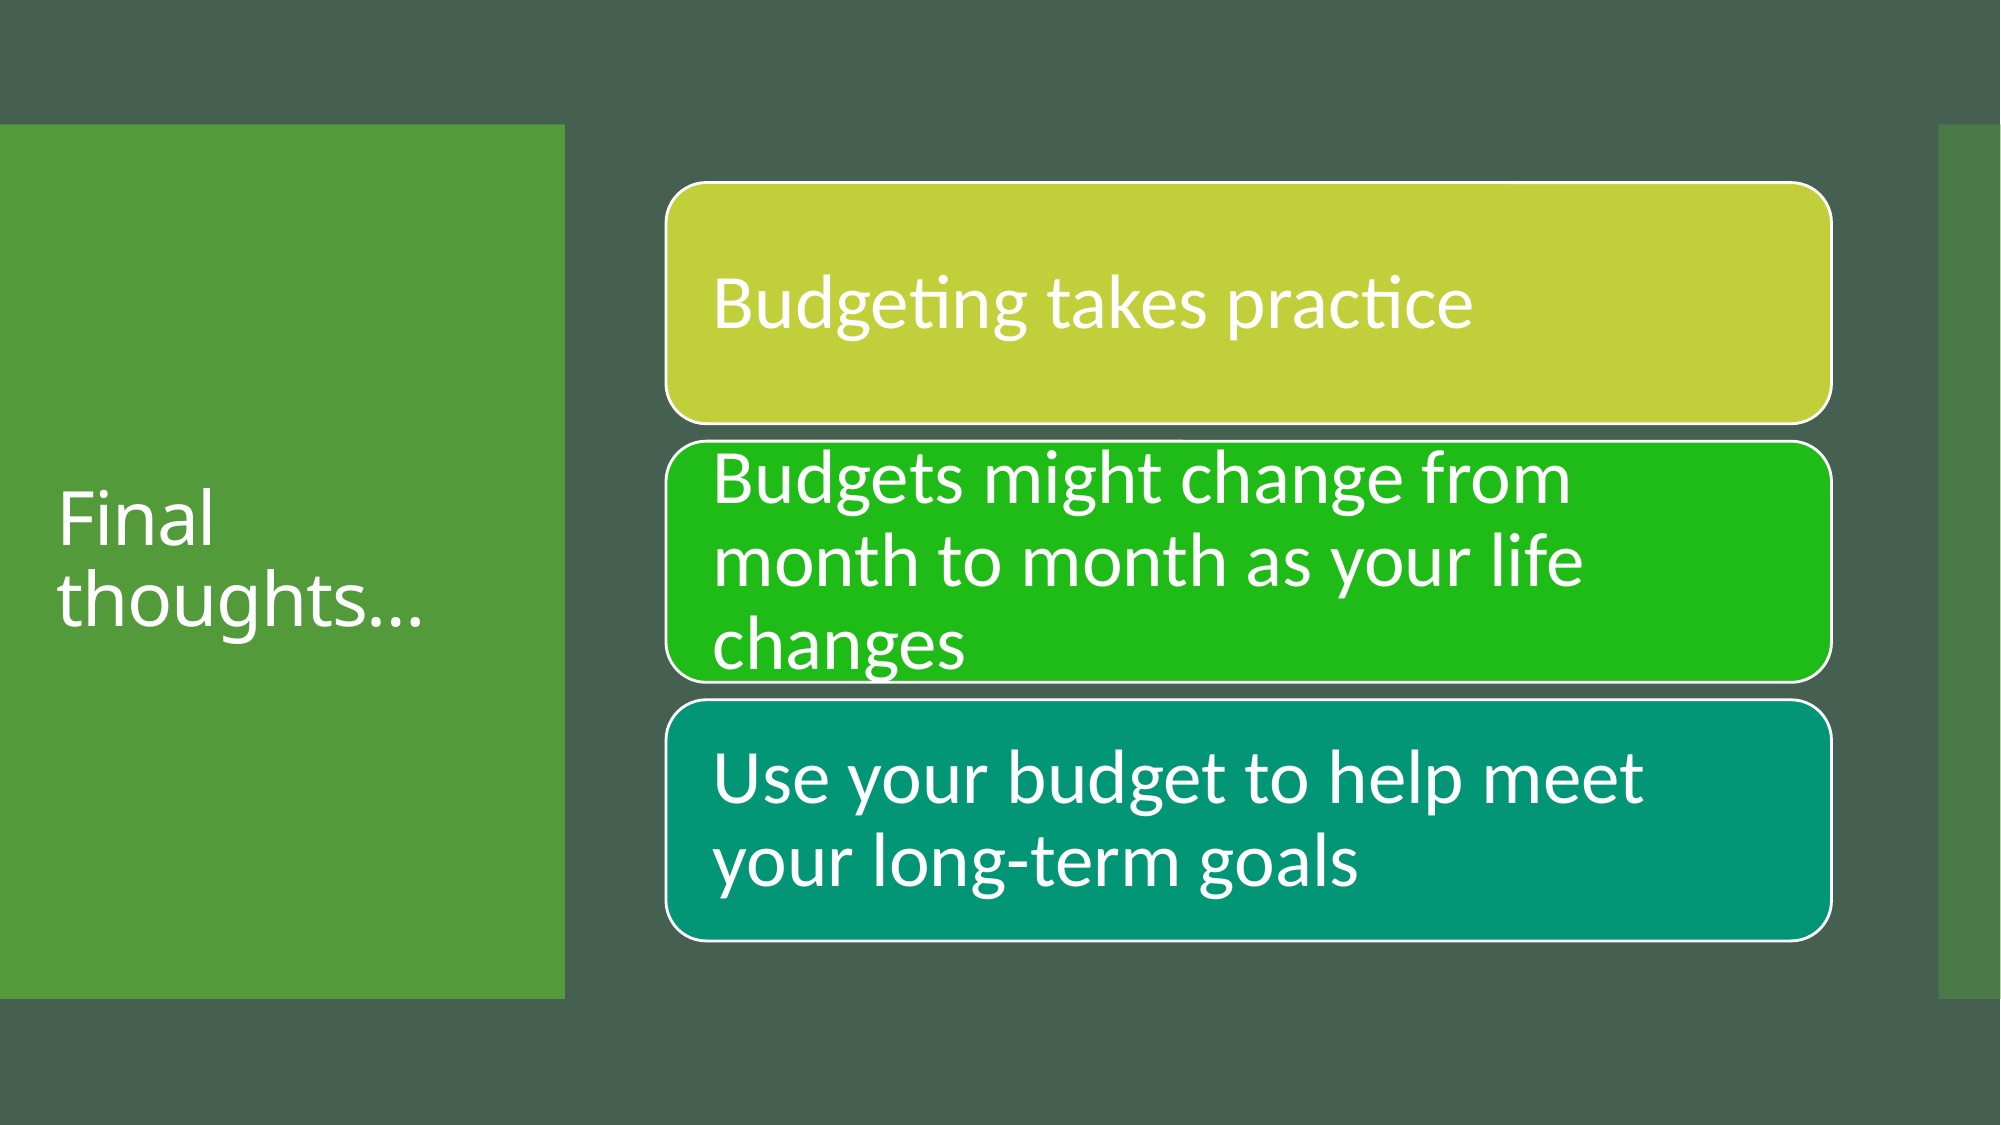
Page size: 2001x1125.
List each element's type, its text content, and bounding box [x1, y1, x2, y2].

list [665, 124, 1832, 1000]
title Final thoughts… [41, 184, 525, 940]
